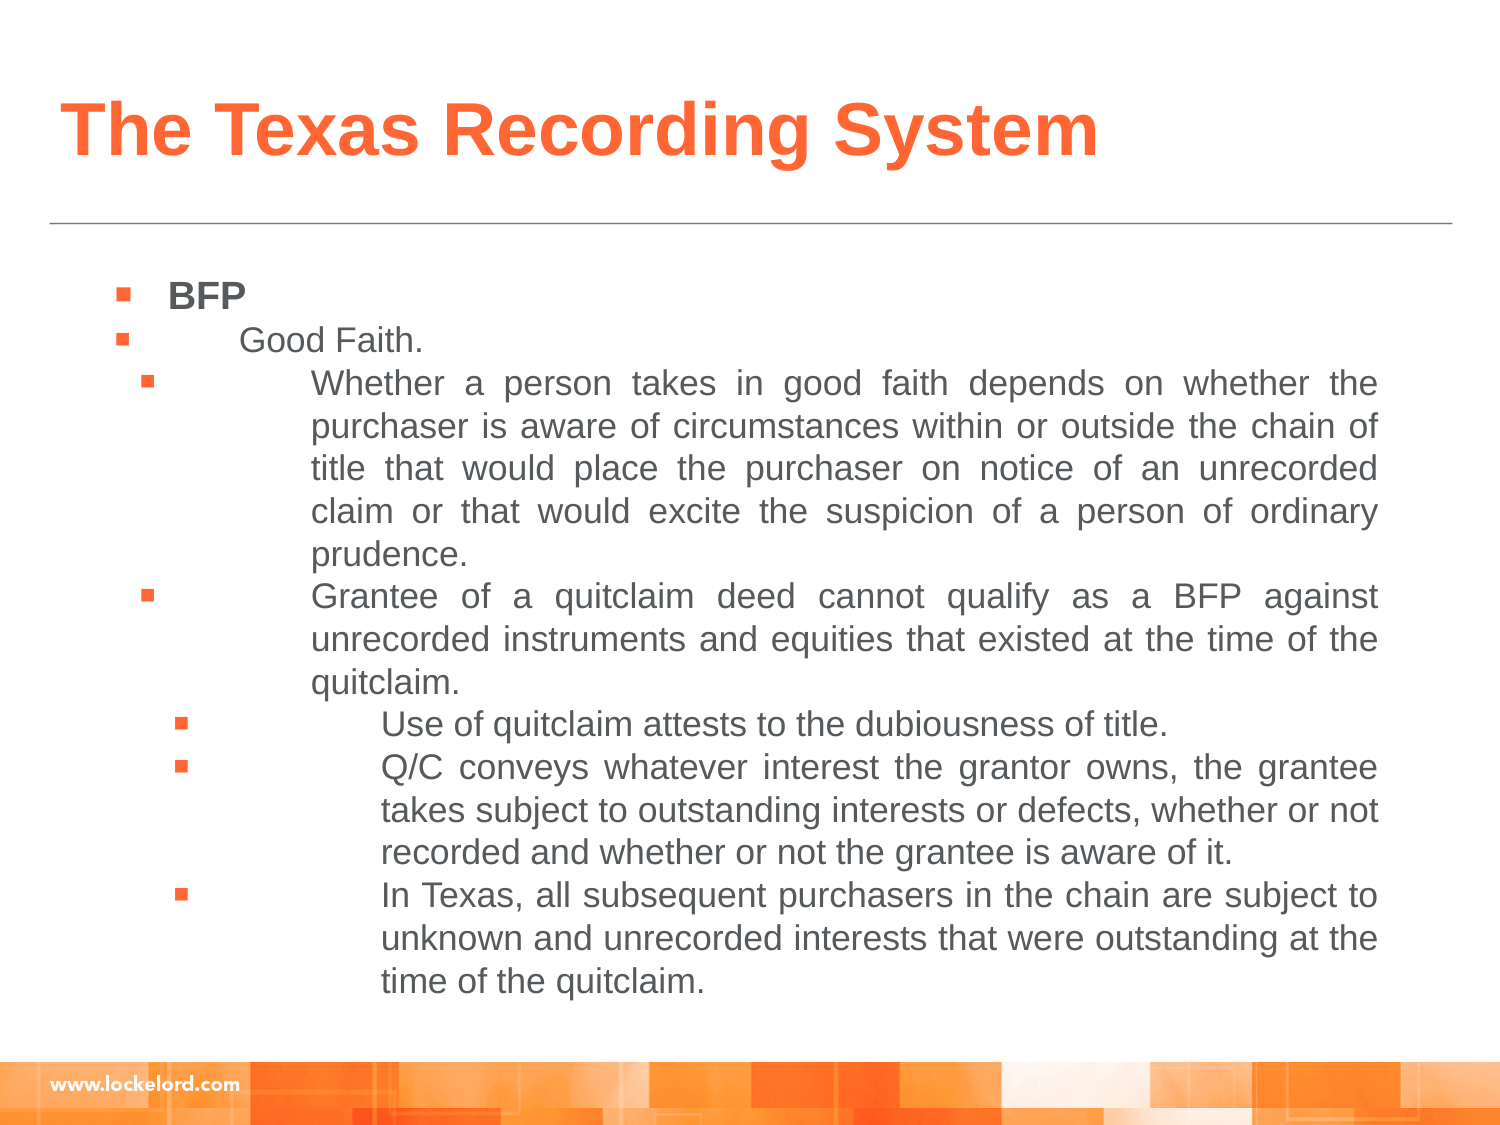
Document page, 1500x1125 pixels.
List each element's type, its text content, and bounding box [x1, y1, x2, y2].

list BFP Good Faith. Whether a person takes in good faith depends on whether the purchaser is aware of circumstances within or outside the chain of title that would place the purchaser on notice of an unrecorded claim or that would excite the suspicion of a person of ordinary prudence. Grantee of a quitclaim deed cannot qualify as a BFP against unrecorded instruments and equities that existed at the time of the quitclaim. Use of quitclaim attests to the dubiousness of title. Q/C conveys whatever interest the grantor owns, the grantee takes subject to outstanding interests or defects, whether or not recorded and whether or not the grantee is aware of it. In Texas, all subsequent purchasers in the chain are subject to unknown and unrecorded interests that were outstanding at the time of the quitclaim. [99, 262, 1394, 1016]
picture [0, 0, 1500, 1125]
text_box The Texas Recording System [45, 62, 1124, 161]
